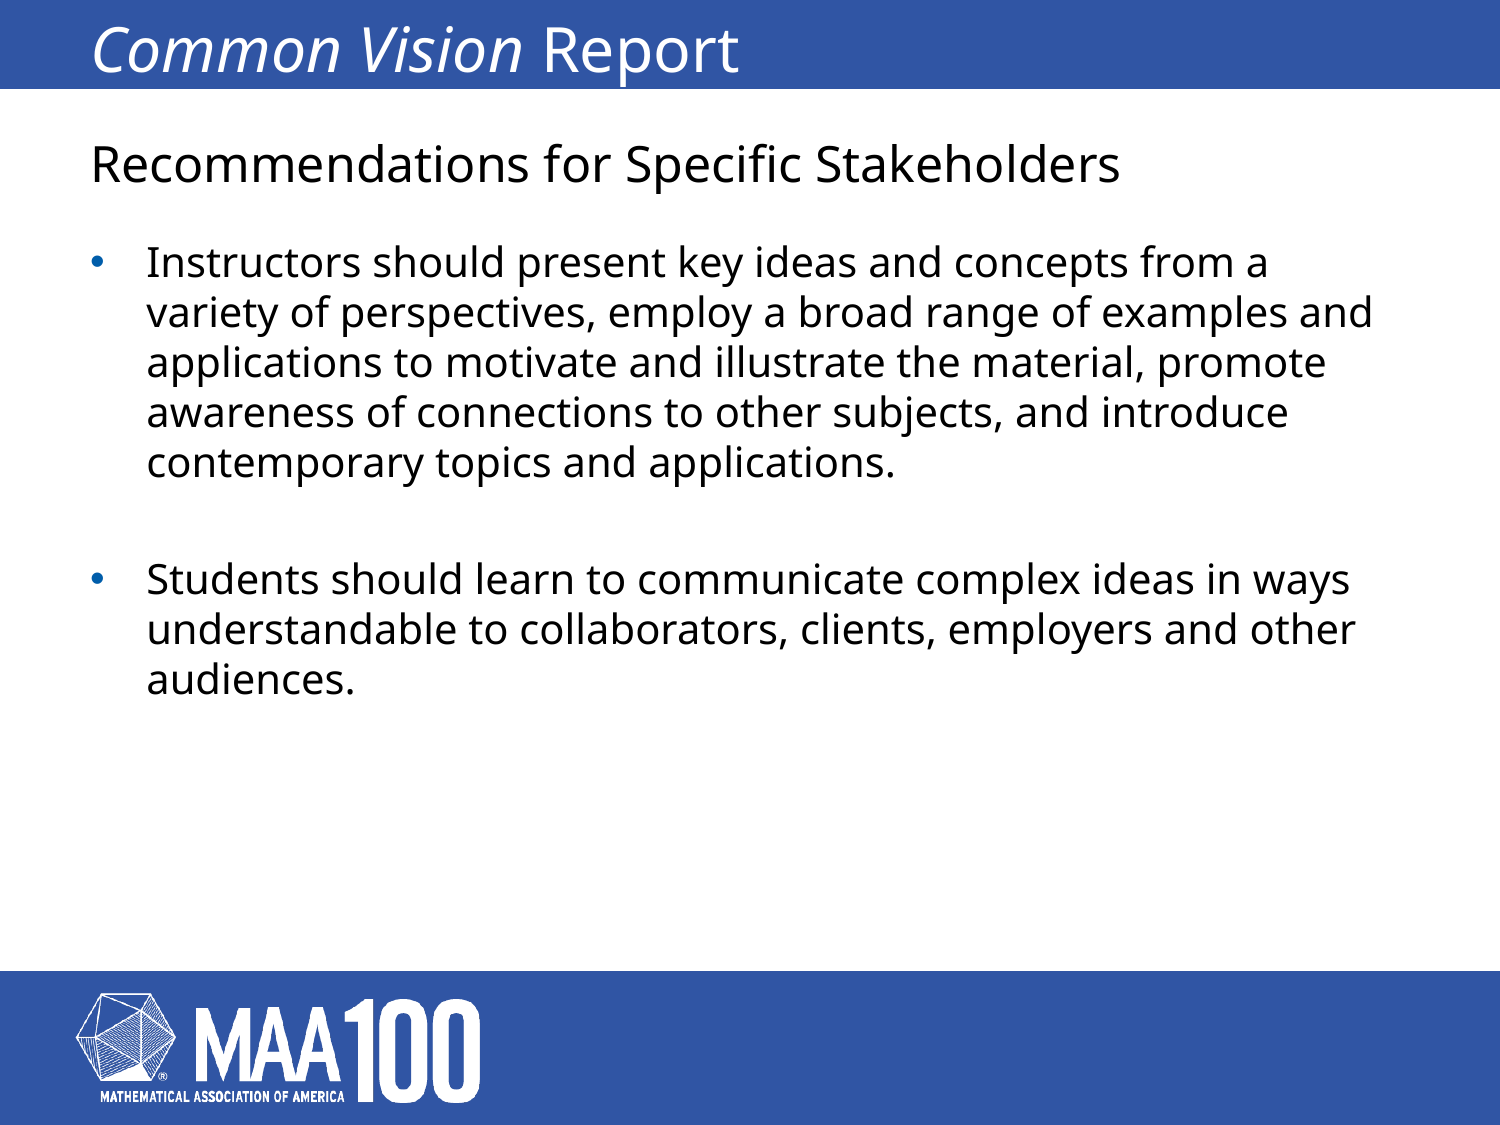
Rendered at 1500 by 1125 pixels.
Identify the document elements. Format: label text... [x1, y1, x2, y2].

title Common Vision Report [75, 0, 1438, 100]
list Recommendations for Specific Stakeholders Instructors should present key ideas and concepts from a variety of perspectives, employ a broad range of examples and applications to motivate and illustrate the material, promote awareness of connections to other subjects, and introduce contemporary topics and applications. Students should learn to communicate complex ideas in ways understandable to collaborators, clients, employers and other audiences. [75, 125, 1425, 938]
picture [75, 993, 480, 1103]
